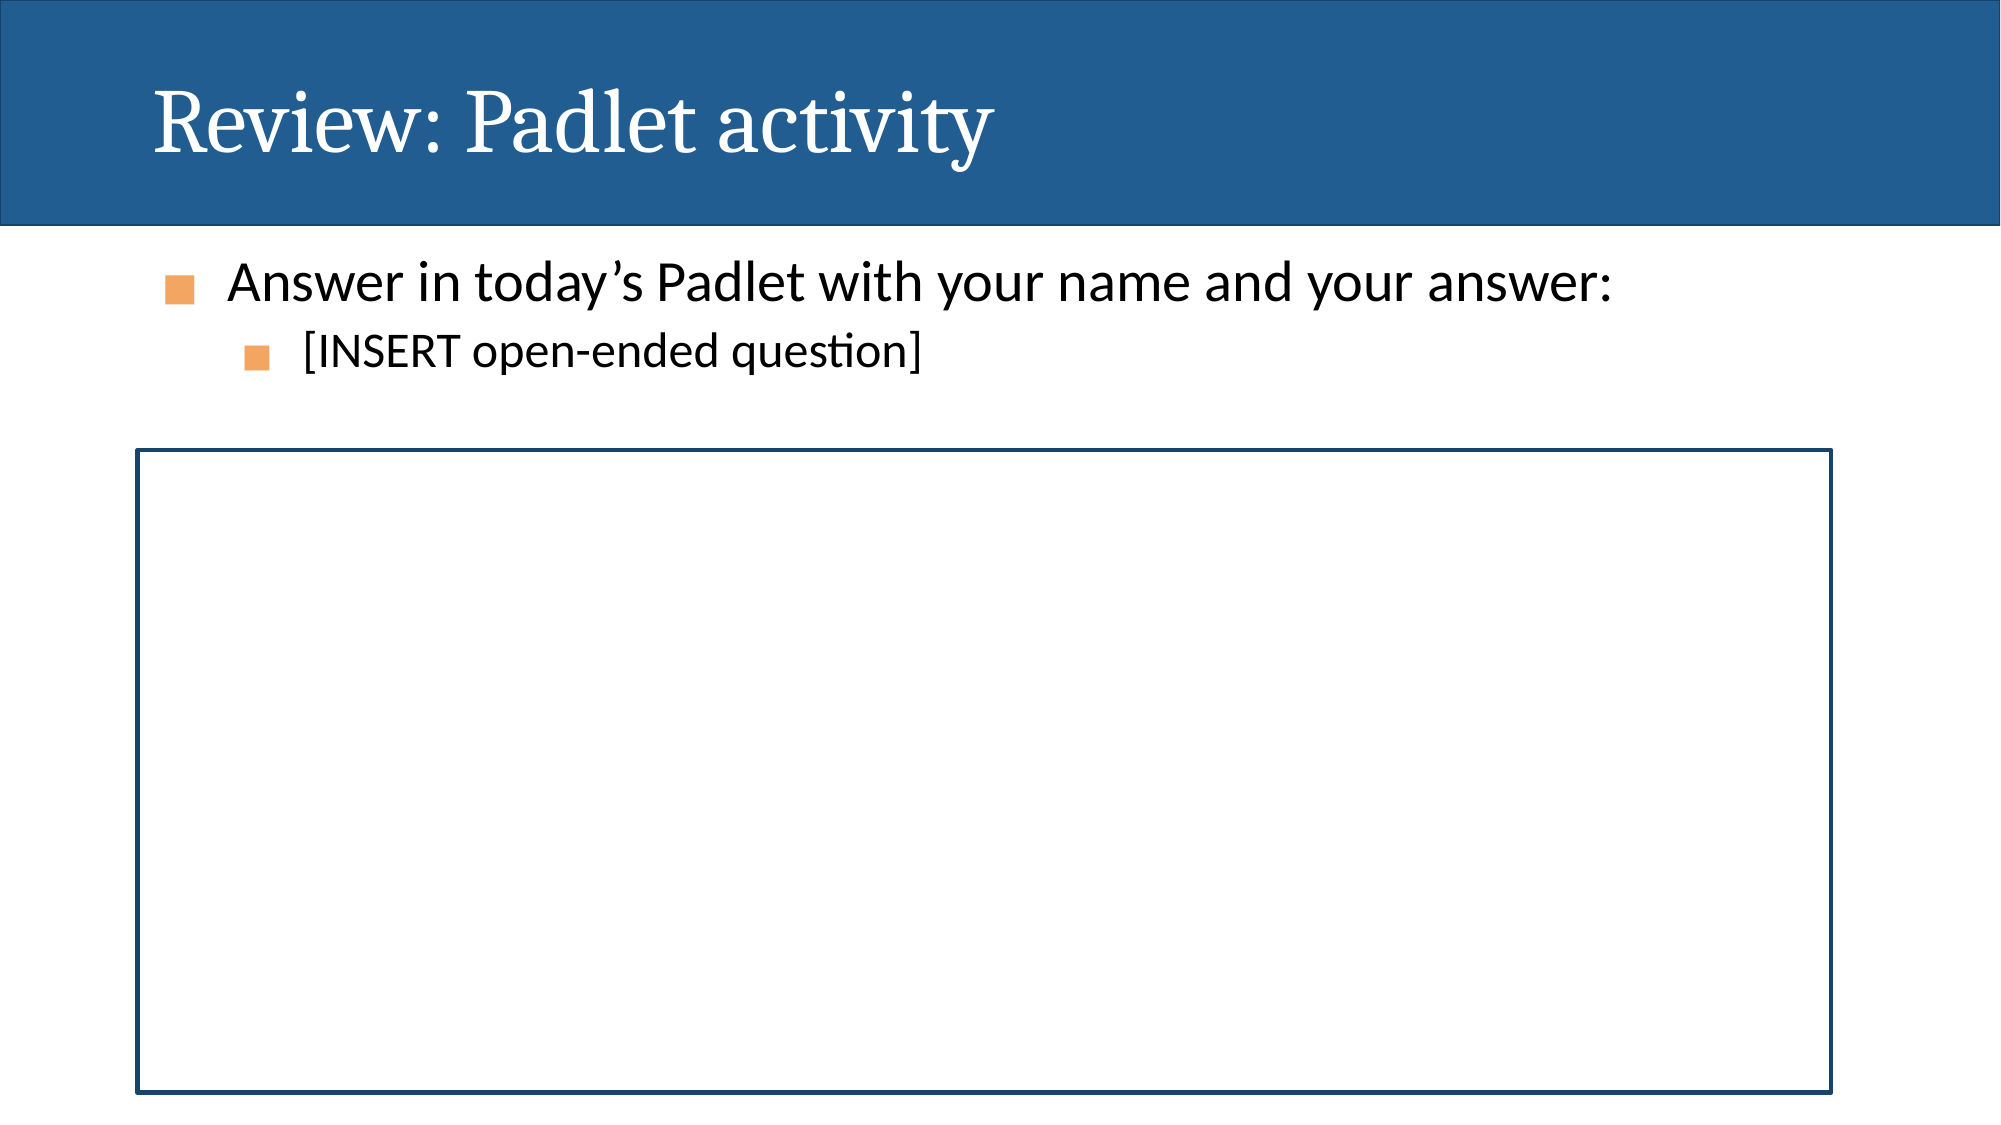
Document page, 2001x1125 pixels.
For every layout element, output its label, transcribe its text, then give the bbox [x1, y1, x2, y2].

title Review: Padlet activity [137, 19, 1863, 225]
list Answer in today’s Padlet with your name and your answer: [INSERT open-ended question] [137, 243, 1863, 1004]
text_box [135, 448, 1833, 1095]
